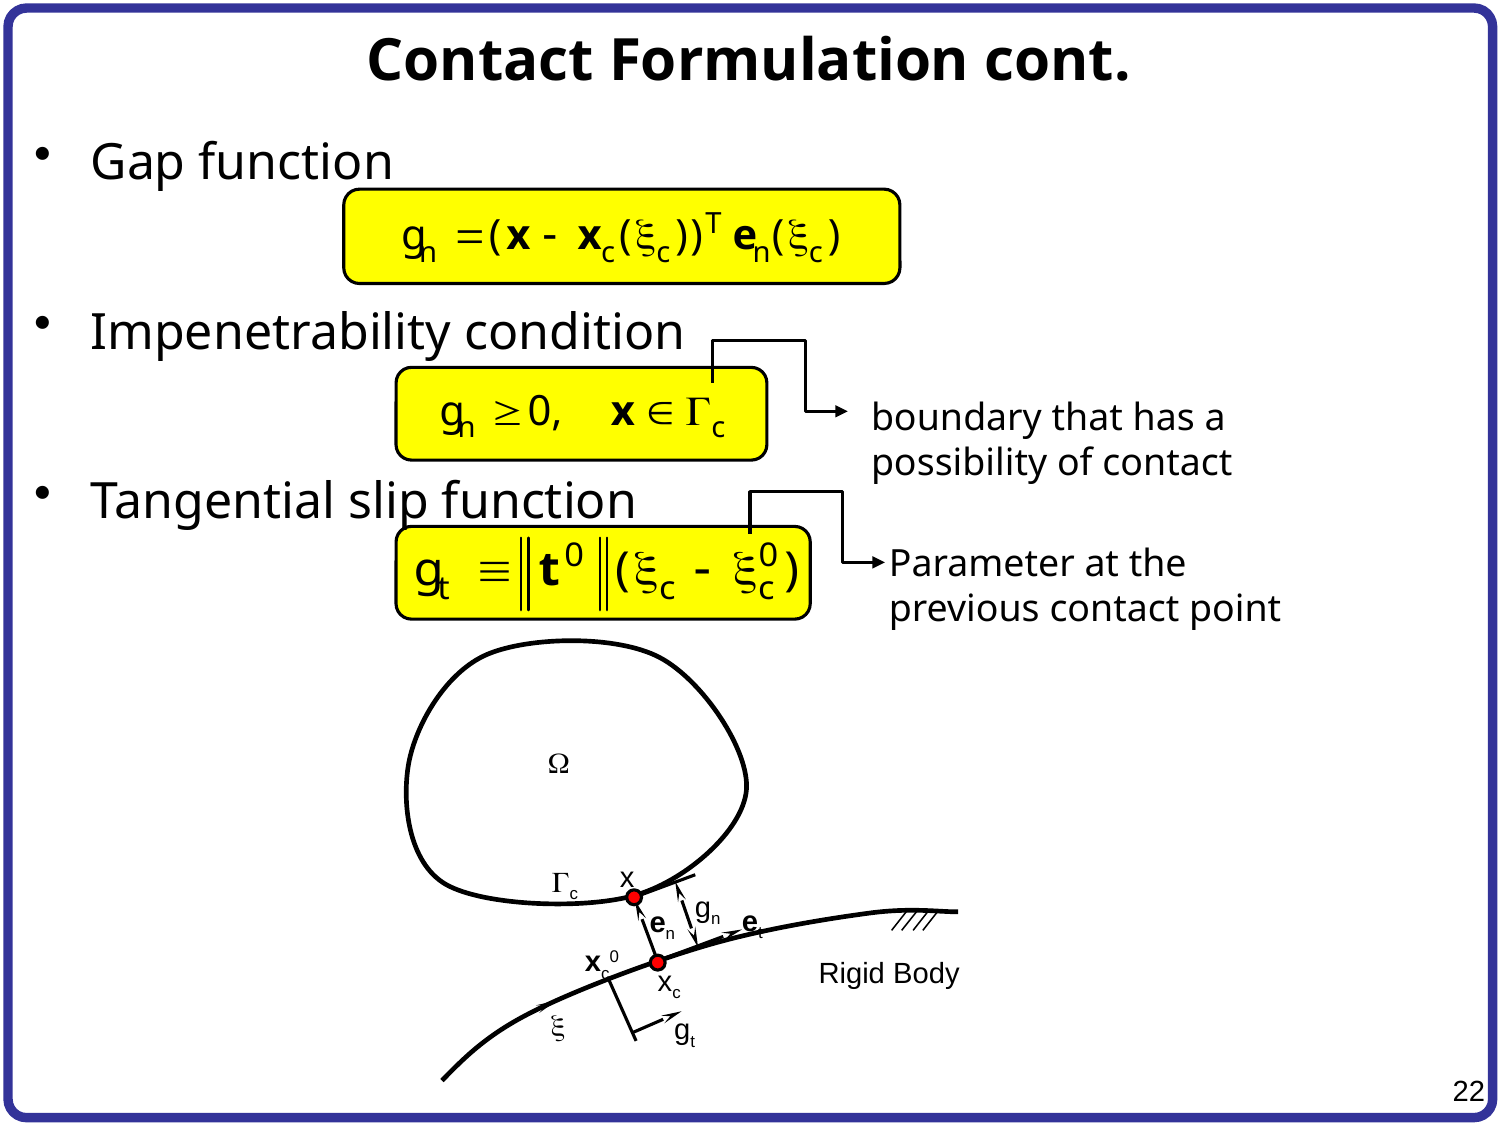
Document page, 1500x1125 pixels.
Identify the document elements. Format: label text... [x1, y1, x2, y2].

text_box [750, 491, 874, 569]
text_box boundary that has a possibility of contact [856, 385, 1251, 491]
list Gap function Impenetrability condition Tangential slip function [18, 121, 1481, 1086]
text_box Parameter at the previous contact point [874, 531, 1297, 637]
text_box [395, 631, 976, 1081]
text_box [397, 201, 847, 269]
text_box [396, 367, 767, 461]
title Contact Formulation cont. [6, 7, 1492, 106]
text_box [712, 340, 848, 418]
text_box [436, 383, 731, 444]
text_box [410, 532, 807, 616]
text_box [343, 189, 900, 284]
